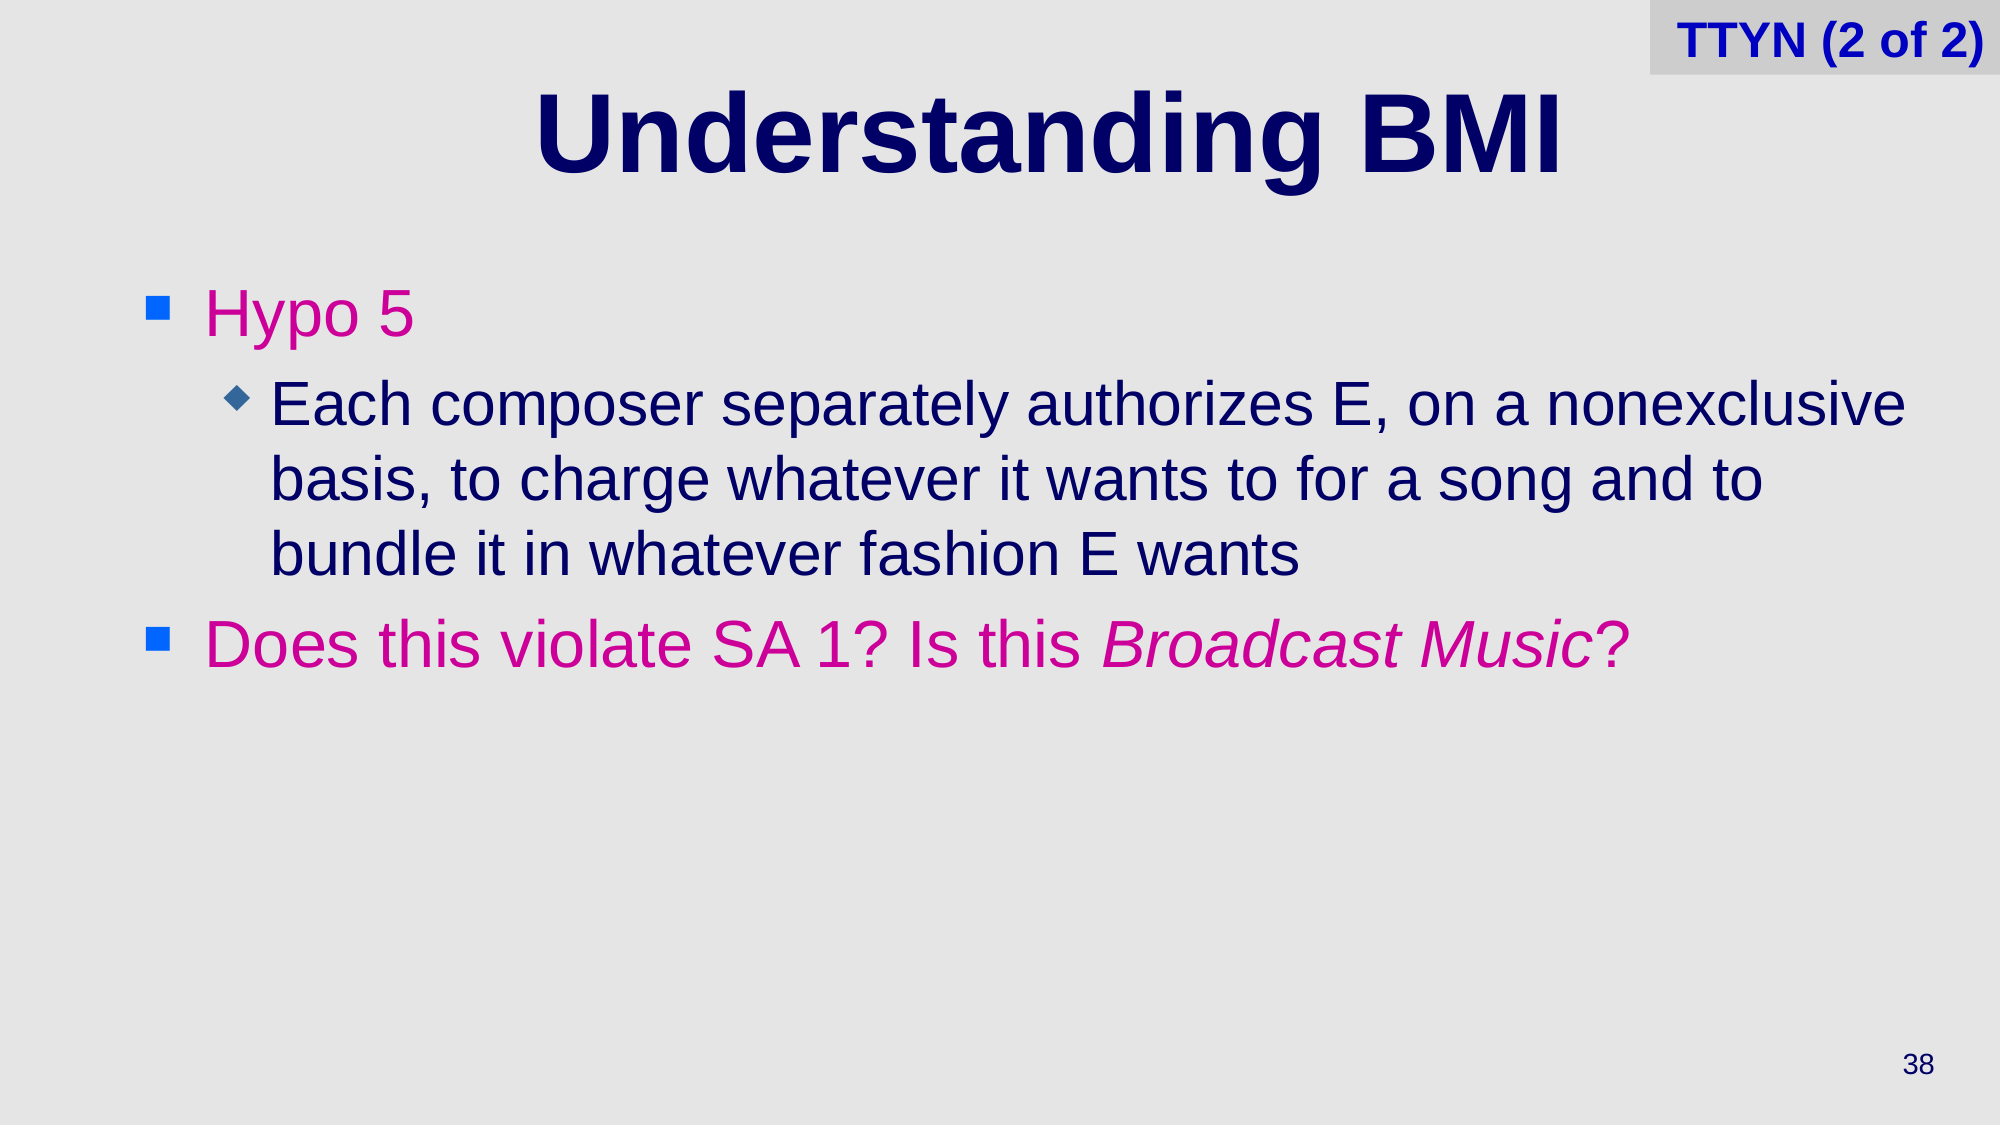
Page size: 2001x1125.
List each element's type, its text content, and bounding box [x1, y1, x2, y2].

title Understanding BMI [133, 50, 1967, 238]
text_box TTYN (2 of 2) [1650, 0, 2000, 75]
list Hypo 5 Each composer separately authorizes E, on a nonexclusive basis, to charge whatever it wants to for a song and to bundle it in whatever fashion E wants Does this violate SA 1? Is this Broadcast Music? [133, 262, 1967, 938]
slide_number 38 [1533, 1024, 1951, 1101]
